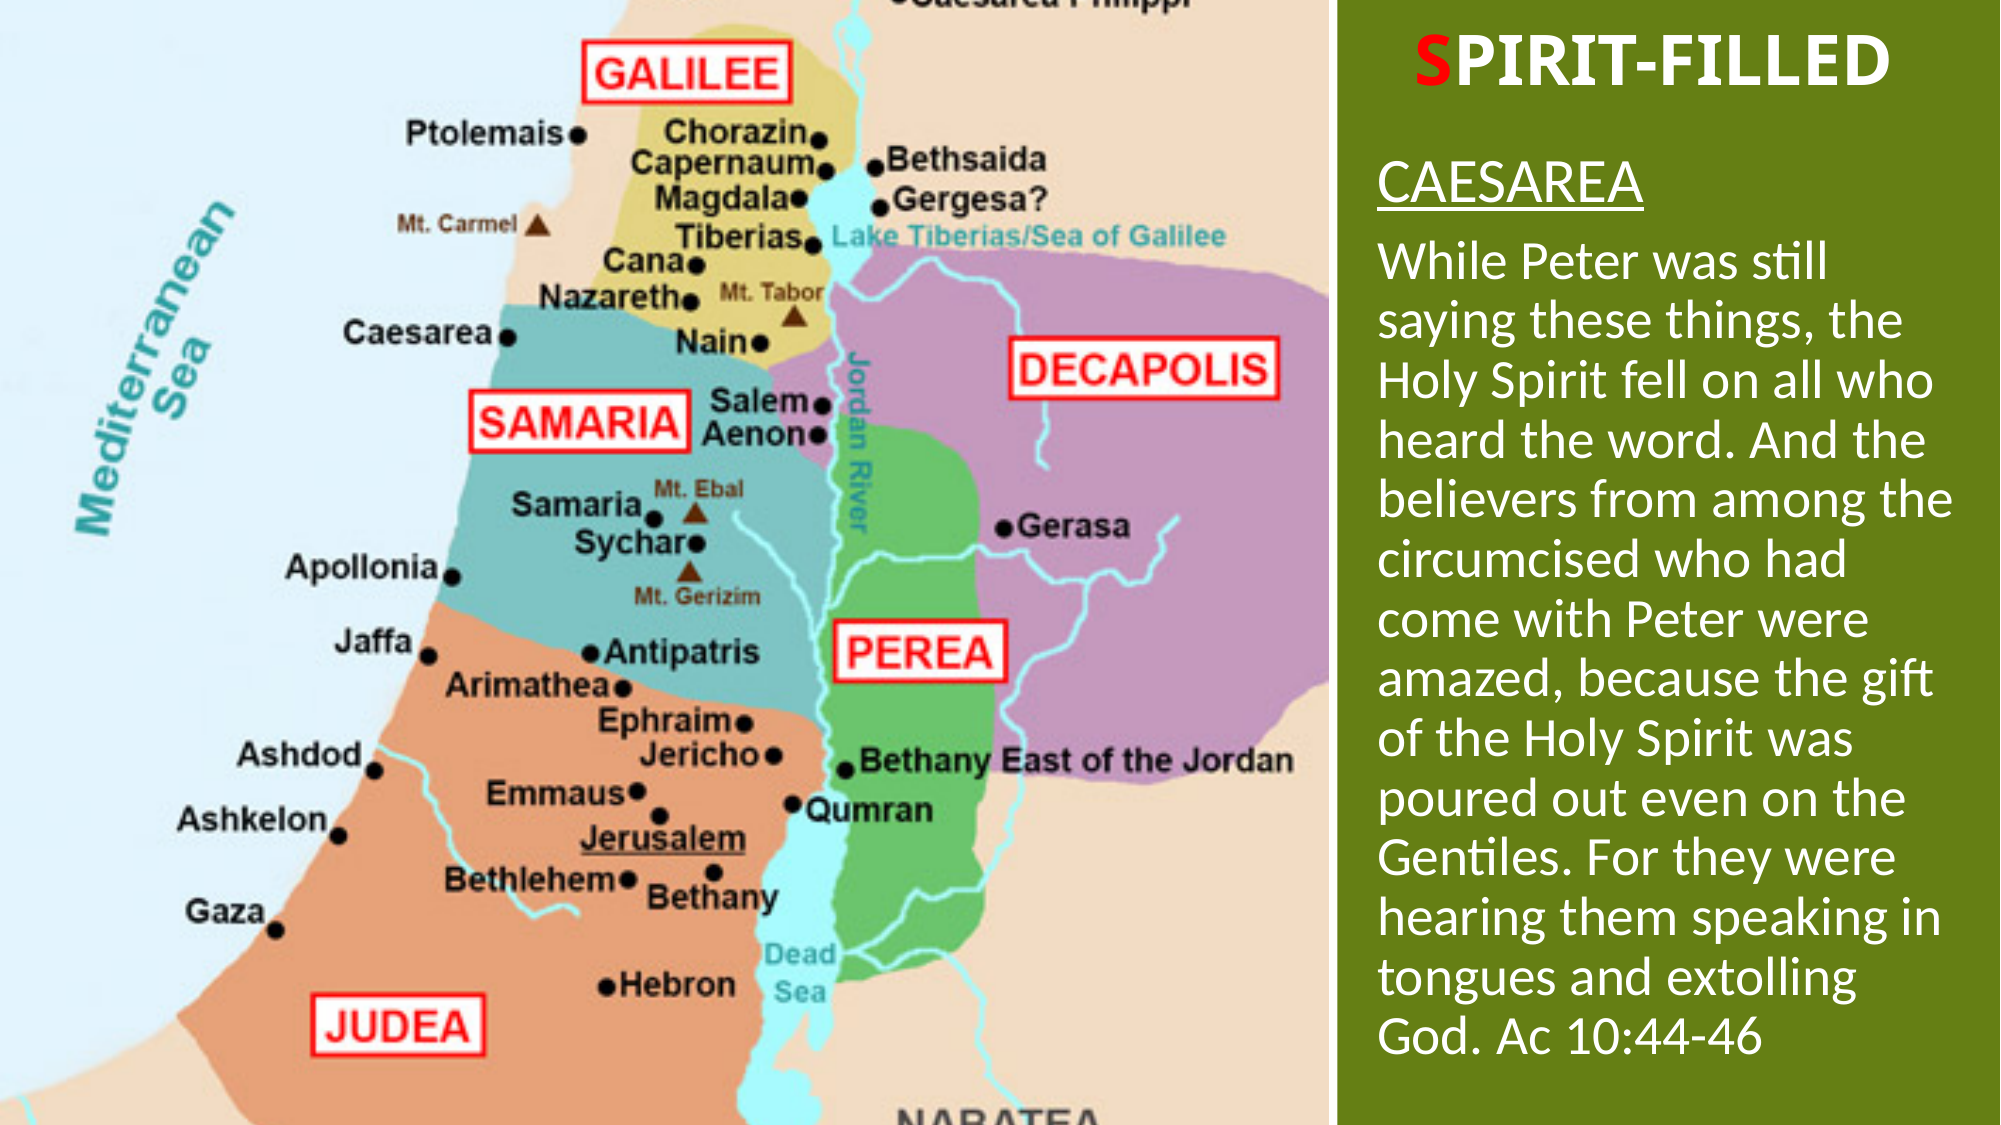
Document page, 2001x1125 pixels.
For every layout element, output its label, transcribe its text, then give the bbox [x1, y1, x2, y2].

title Spirit-filled [1399, 0, 1913, 108]
picture [0, 0, 1329, 1125]
list CAESAREA While Peter was still saying these things, the Holy Spirit fell on all who heard the word. And the believers from among the circumcised who had come with Peter were amazed, because the gift of the Holy Spirit was poured out even on the Gentiles. For they were hearing them speaking in tongues and extolling God. Ac 10:44-46 [1361, 140, 1976, 1125]
